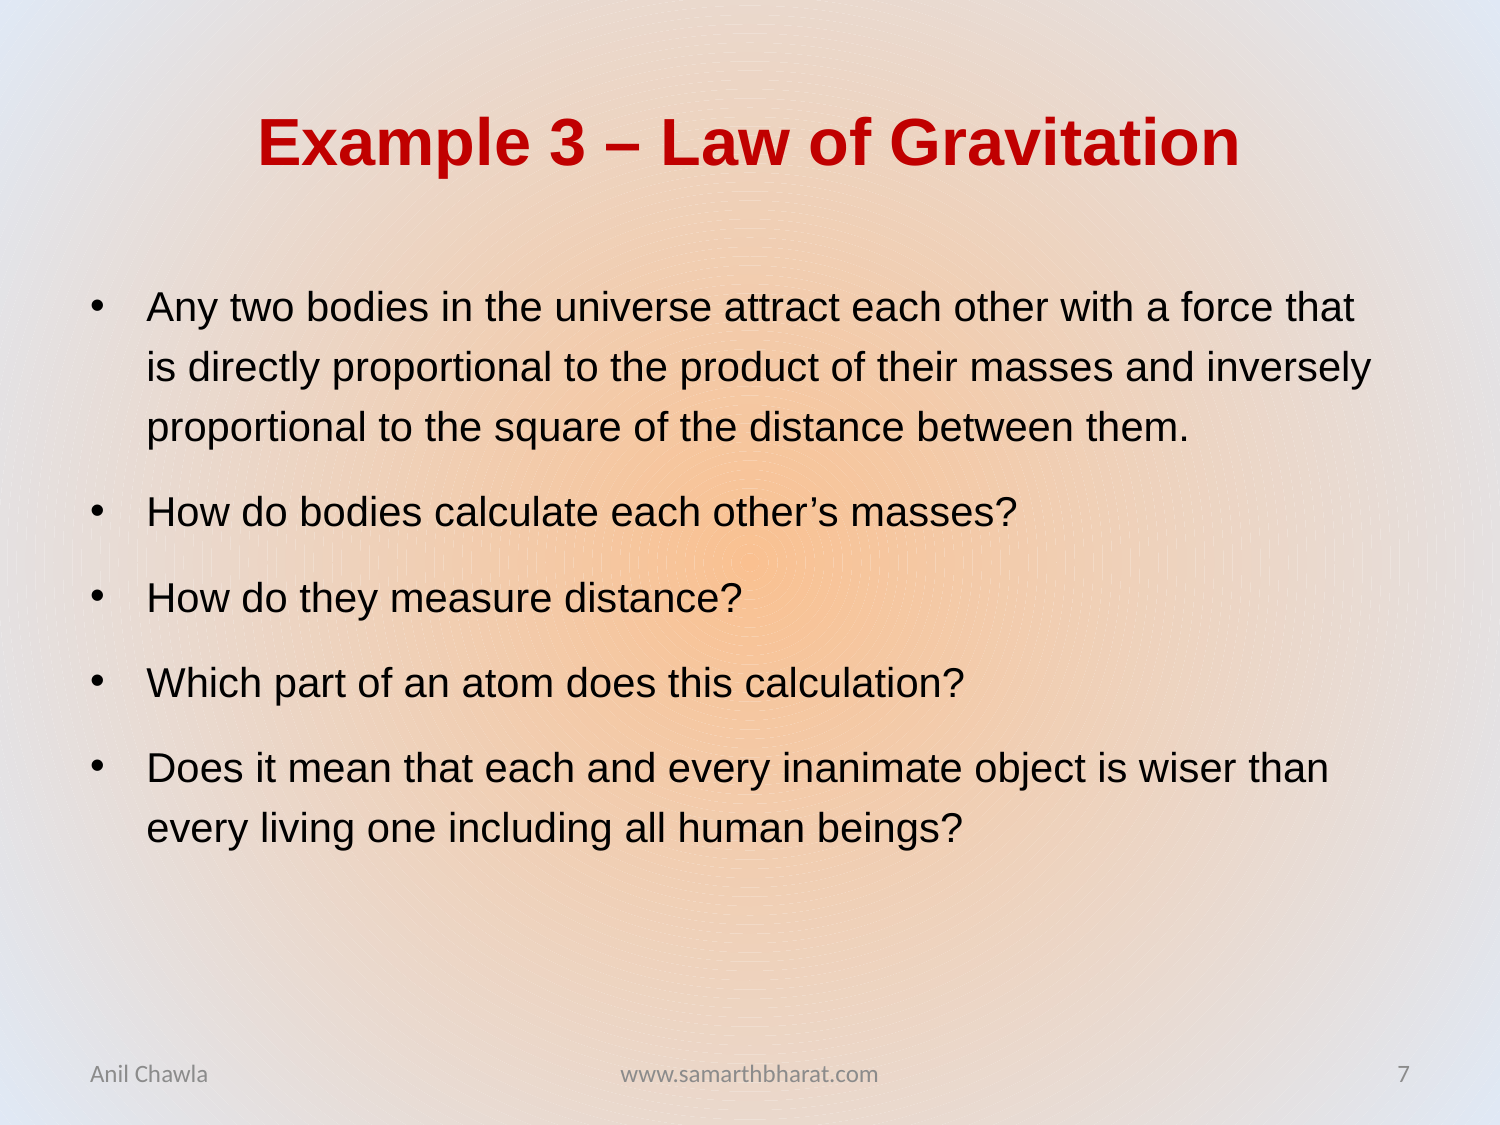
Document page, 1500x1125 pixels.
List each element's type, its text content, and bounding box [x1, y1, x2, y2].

slide_number 7 [1074, 1042, 1425, 1103]
list Any two bodies in the universe attract each other with a force that is directly proportional to the product of their masses and inversely proportional to the square of the distance between them. How do bodies calculate each other’s masses? How do they measure distance? Which part of an atom does this calculation? Does it mean that each and every inanimate object is wiser than every living one including all human beings? [75, 262, 1425, 1005]
slide_number Anil Chawla [75, 1042, 425, 1103]
title Example 3 – Law of Gravitation [75, 45, 1425, 233]
footer www.samarthbharat.com [512, 1042, 988, 1103]
